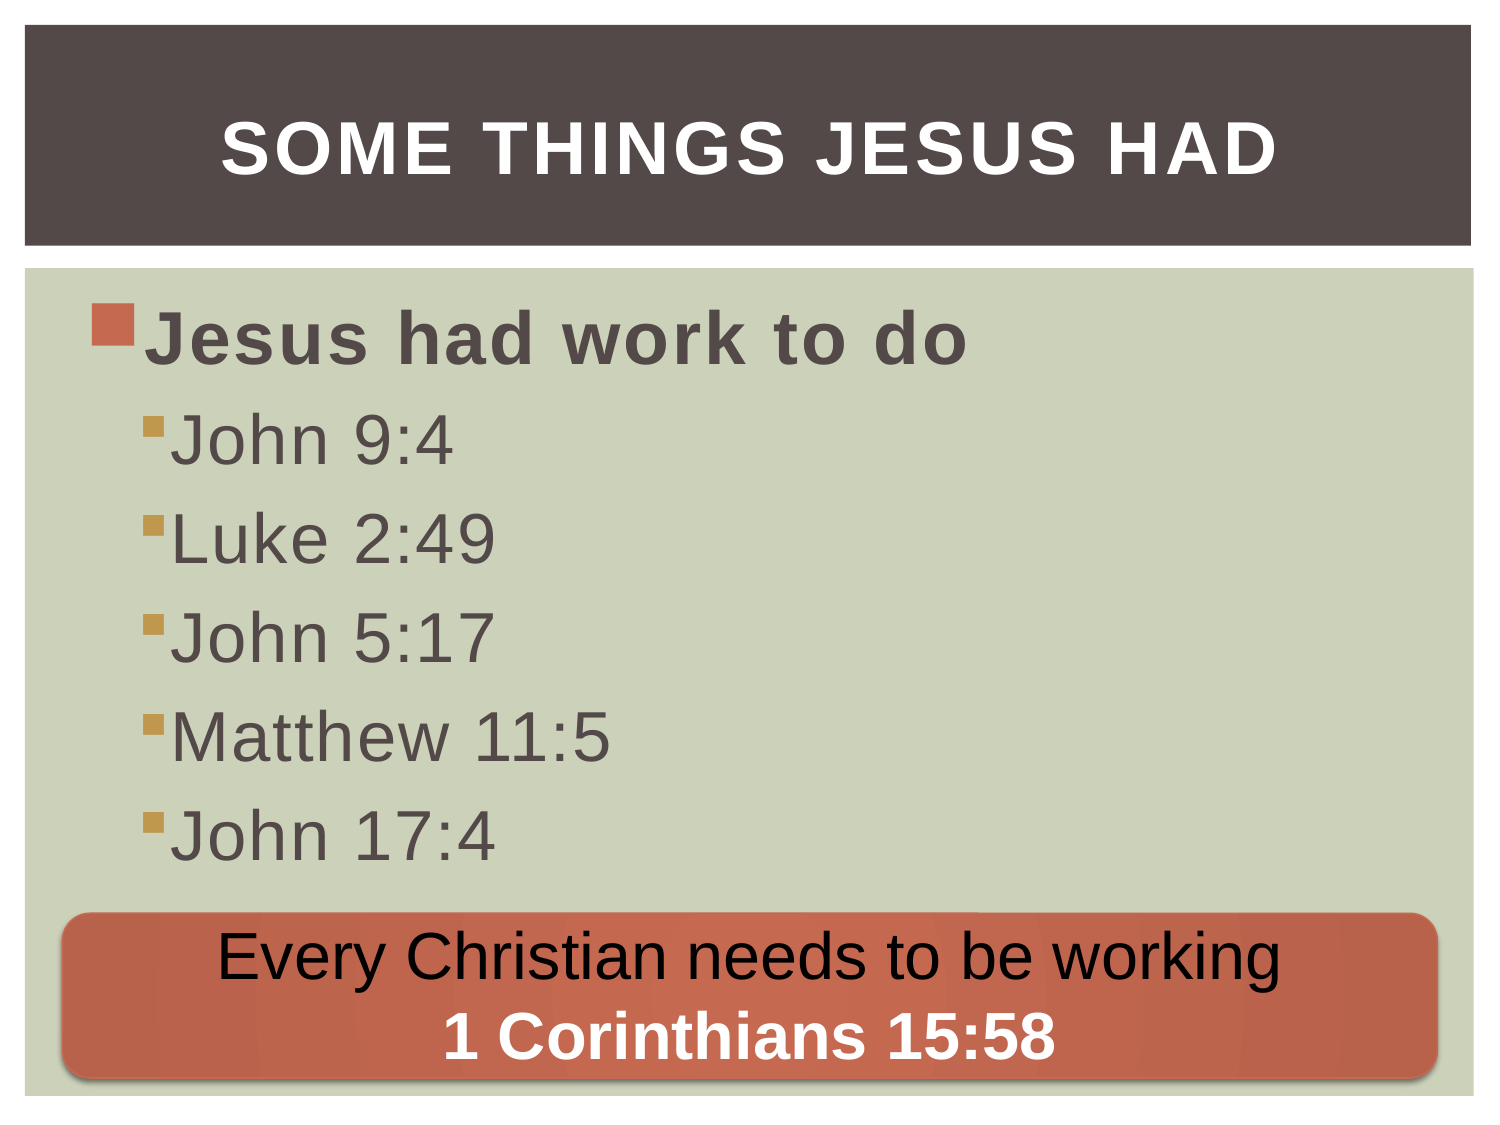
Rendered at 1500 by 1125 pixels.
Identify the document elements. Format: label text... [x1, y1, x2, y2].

text_box Every Christian needs to be working 1 Corinthians 15:58 [62, 905, 1438, 1080]
list Jesus had work to do John 9:4 Luke 2:49 John 5:17 Matthew 11:5 John 17:4 [62, 281, 1442, 914]
title Some things Jesus had [62, 58, 1438, 232]
